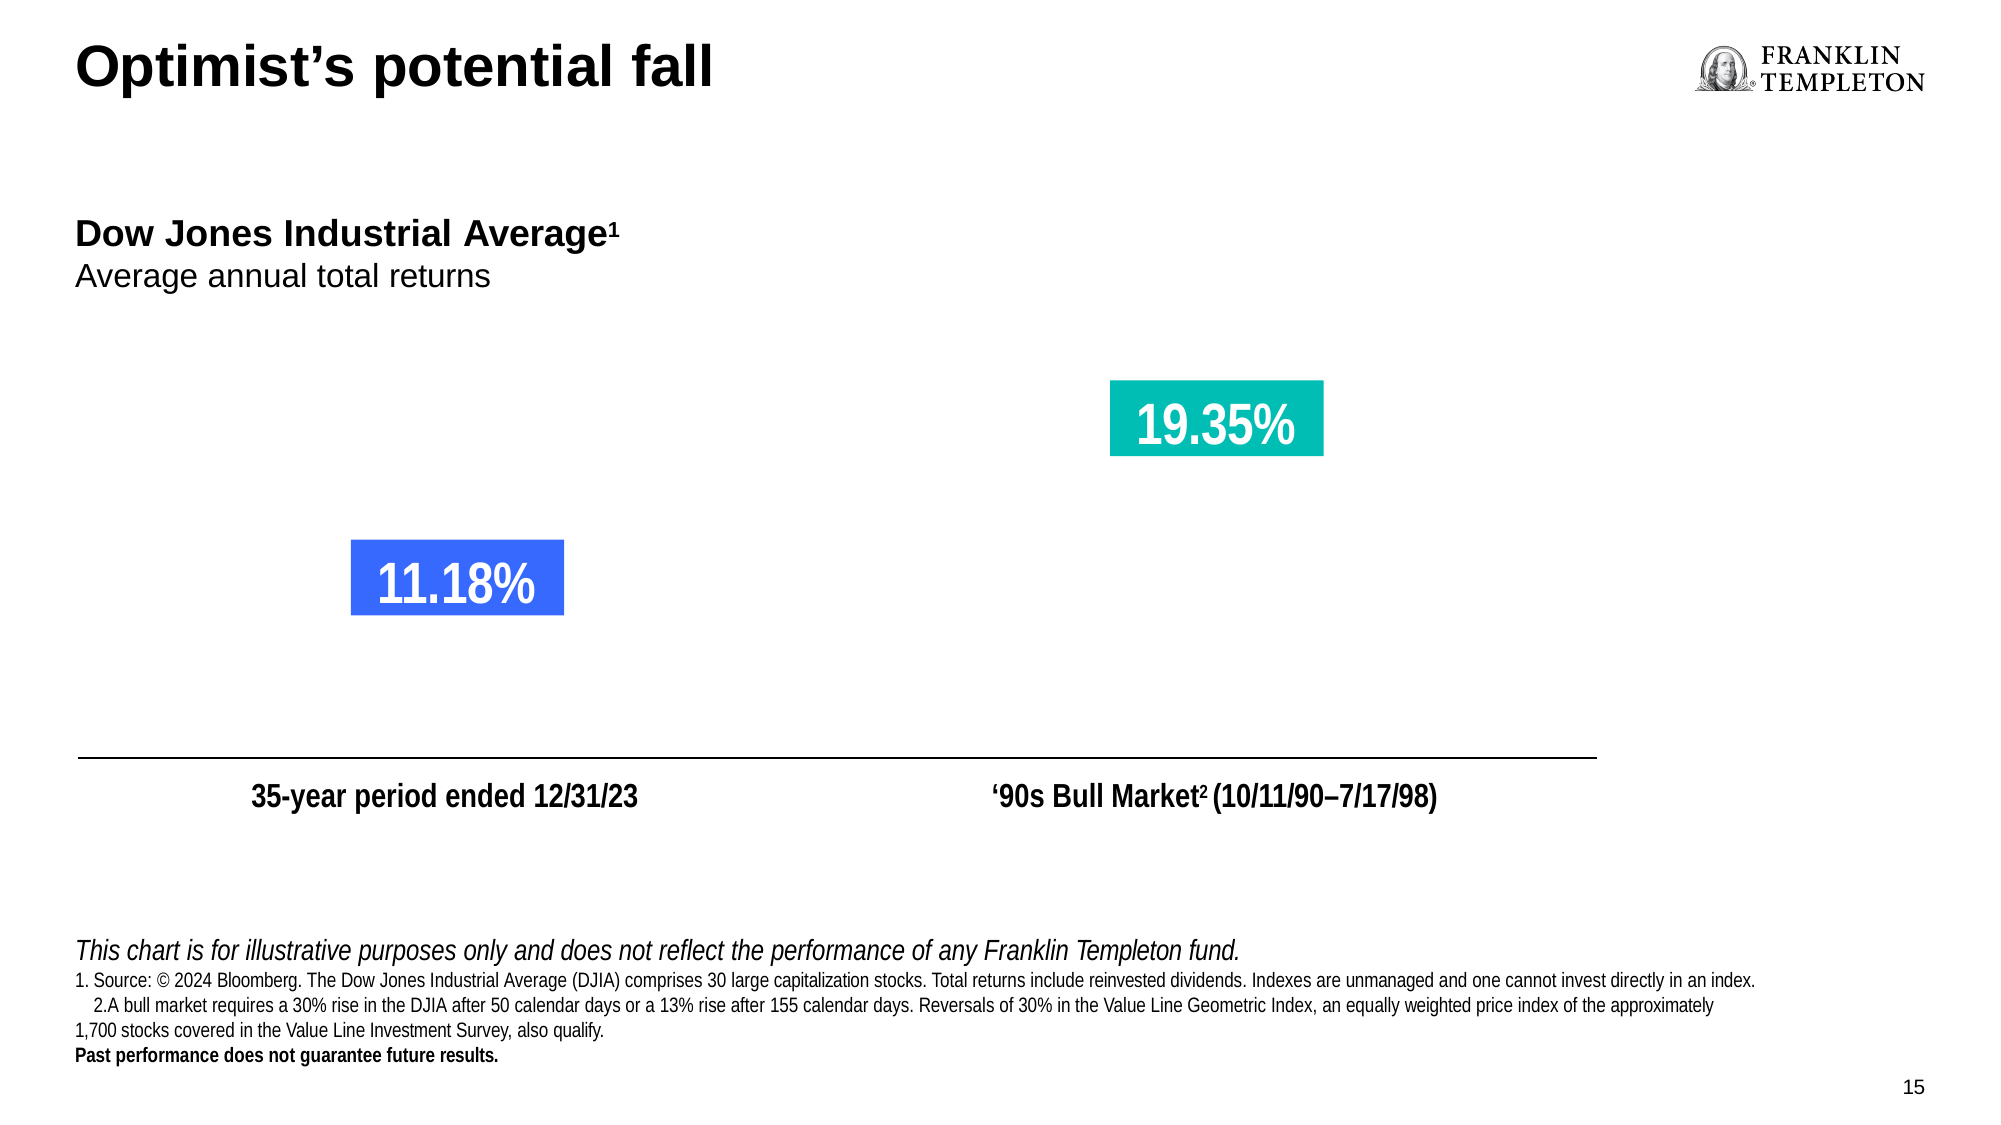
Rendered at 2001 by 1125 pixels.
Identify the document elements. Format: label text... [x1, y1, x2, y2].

picture [1694, 45, 1925, 92]
text_box This chart is for illustrative purposes only and does not reflect the performance of any Franklin Templeton fund. Source: © 2024 Bloomberg. The Dow Jones Industrial Average (DJIA) comprises 30 large capitalization stocks. Total returns include reinvested dividends. Indexes are unmanaged and one cannot invest directly in an index. A bull market requires a 30% rise in the DJIA after 50 calendar days or a 13% rise after 155 calendar days. Reversals of 30% in the Value Line Geometric Index, an equally weighted price index of the approximately 1,700 stocks covered in the Value Line Investment Survey, also qualify. Past performance does not guarantee future results. [72, 929, 1763, 1067]
text_box 11.18% [350, 539, 565, 616]
text_box Dow Jones Industrial Average1 Average annual total returns [68, 206, 627, 294]
slide_number 15 [1896, 1073, 1934, 1125]
text_box 35-year period ended 12/31/23 [249, 772, 642, 815]
text_box 19.35% [1110, 380, 1324, 457]
title Optimist’s potential fall [72, 26, 1498, 217]
text_box ‘90s Bull Market2 (10/11/90–7/17/98) [985, 772, 1450, 815]
